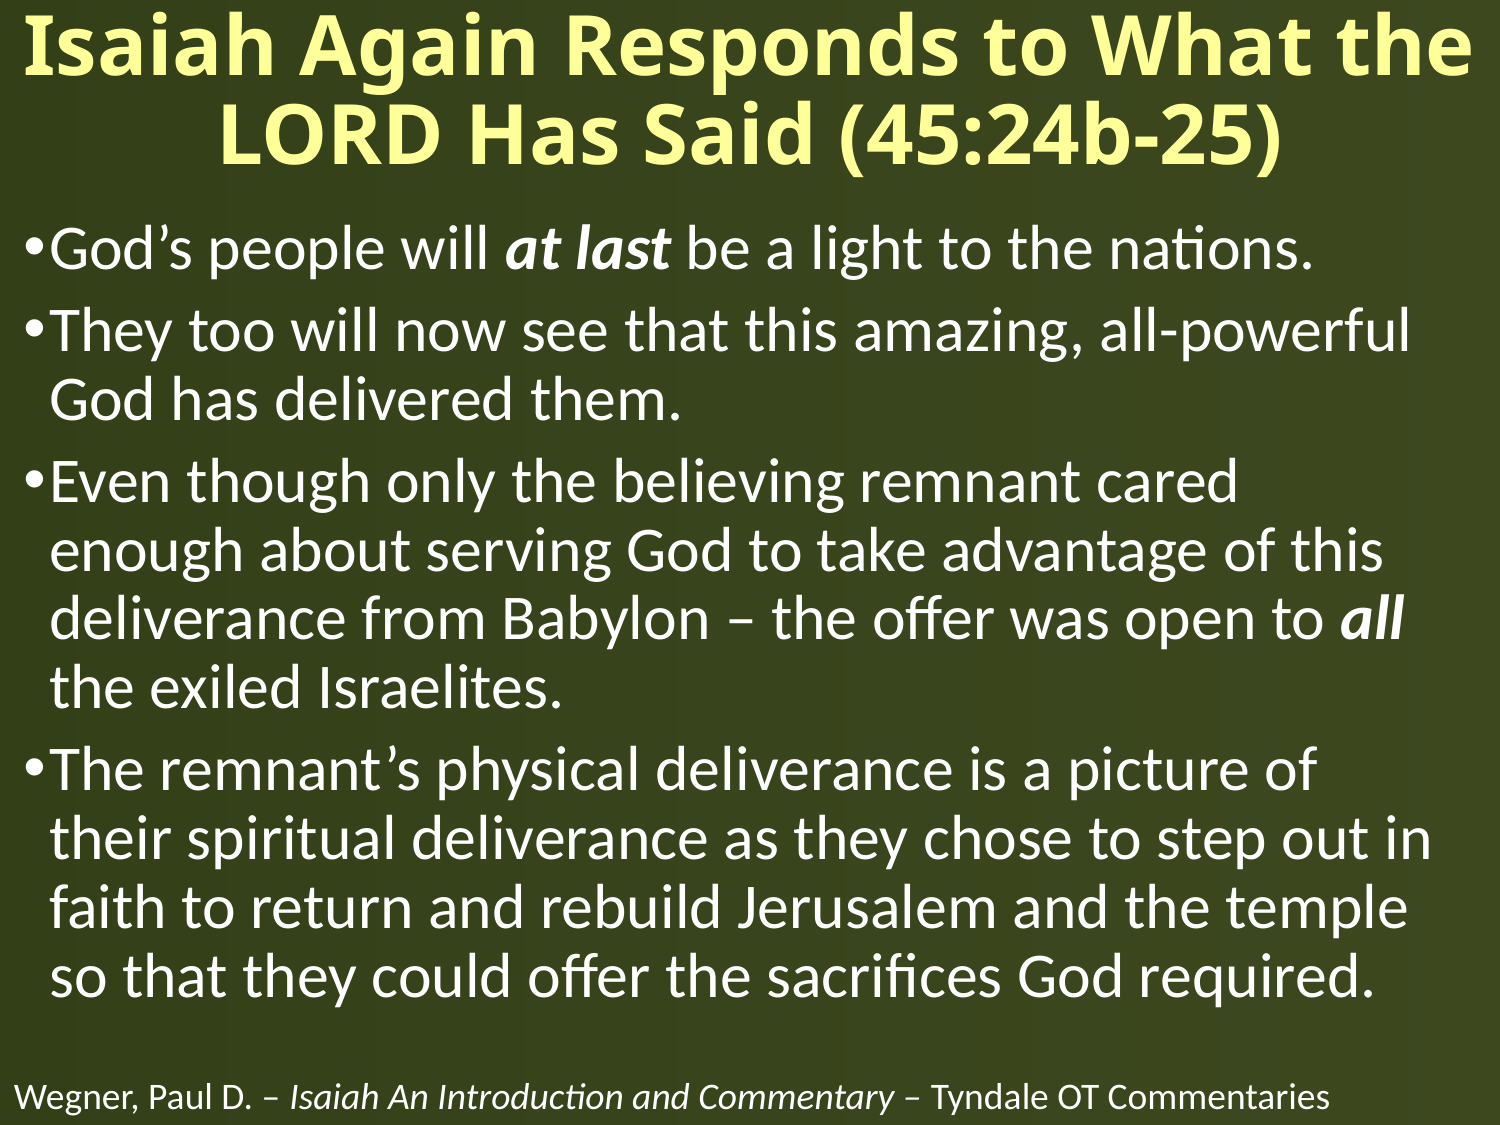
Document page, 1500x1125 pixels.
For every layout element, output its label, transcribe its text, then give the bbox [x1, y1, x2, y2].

text_box Wegner, Paul D. – Isaiah An Introduction and Commentary – Tyndale OT Commentaries [0, 1064, 1500, 1125]
list God’s people will at last be a light to the nations. They too will now see that this amazing, all-powerful God has delivered them. Even though only the believing remnant cared enough about serving God to take advantage of this deliverance from Babylon – the offer was open to all the exiled Israelites. The remnant’s physical deliverance is a picture of their spiritual deliverance as they chose to step out in faith to return and rebuild Jerusalem and the temple so that they could offer the sacrifices God required. [8, 207, 1456, 1064]
title Isaiah Again Responds to What the LORD Has Said (45:24b-25) [0, 0, 1500, 187]
